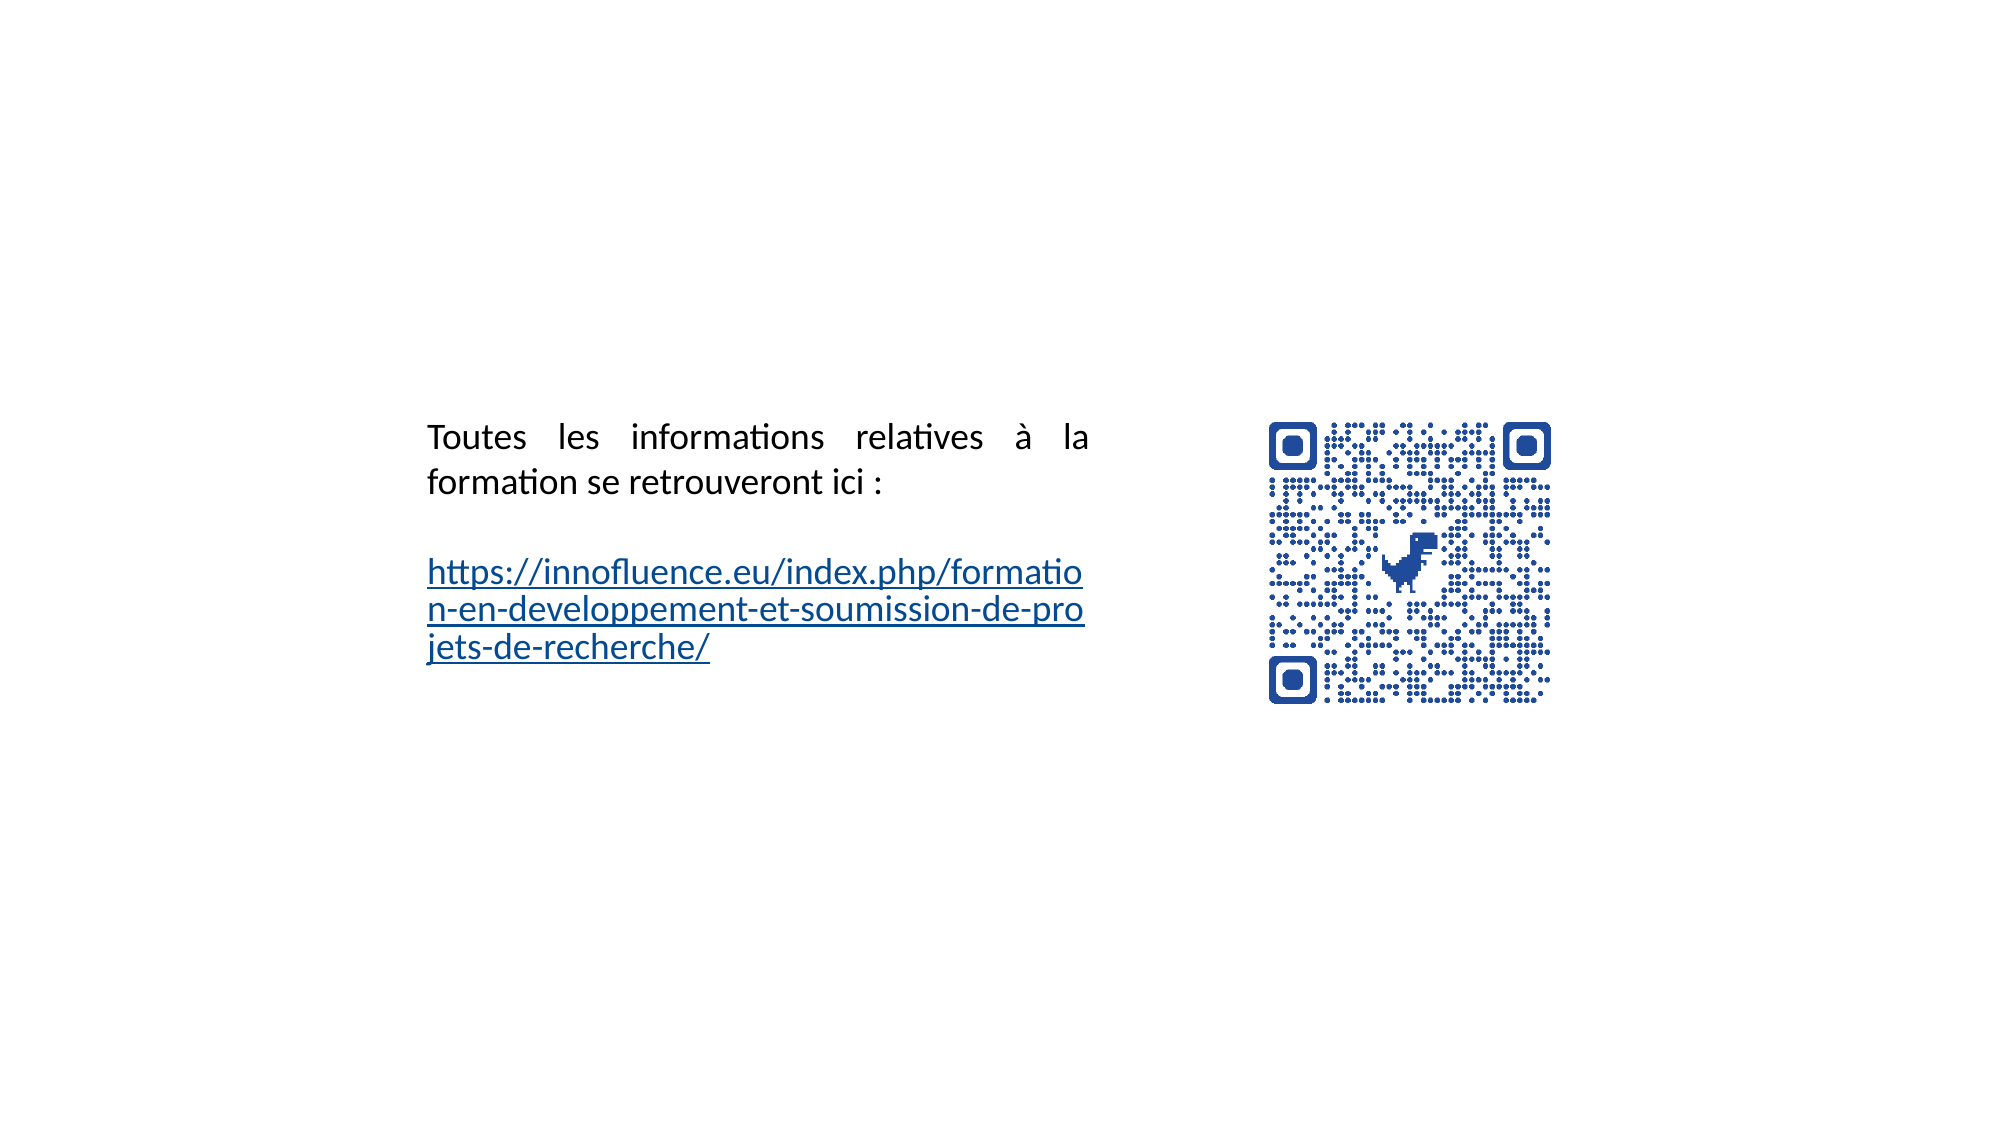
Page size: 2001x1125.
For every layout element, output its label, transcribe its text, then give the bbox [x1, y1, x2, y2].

text_box Toutes les informations relatives à la formation se retrouveront ici : https://innofluence.eu/index.php/formation-en-developpement-et-soumission-de-projets-de-recherche/ [412, 314, 1106, 690]
picture [1241, 394, 1578, 731]
